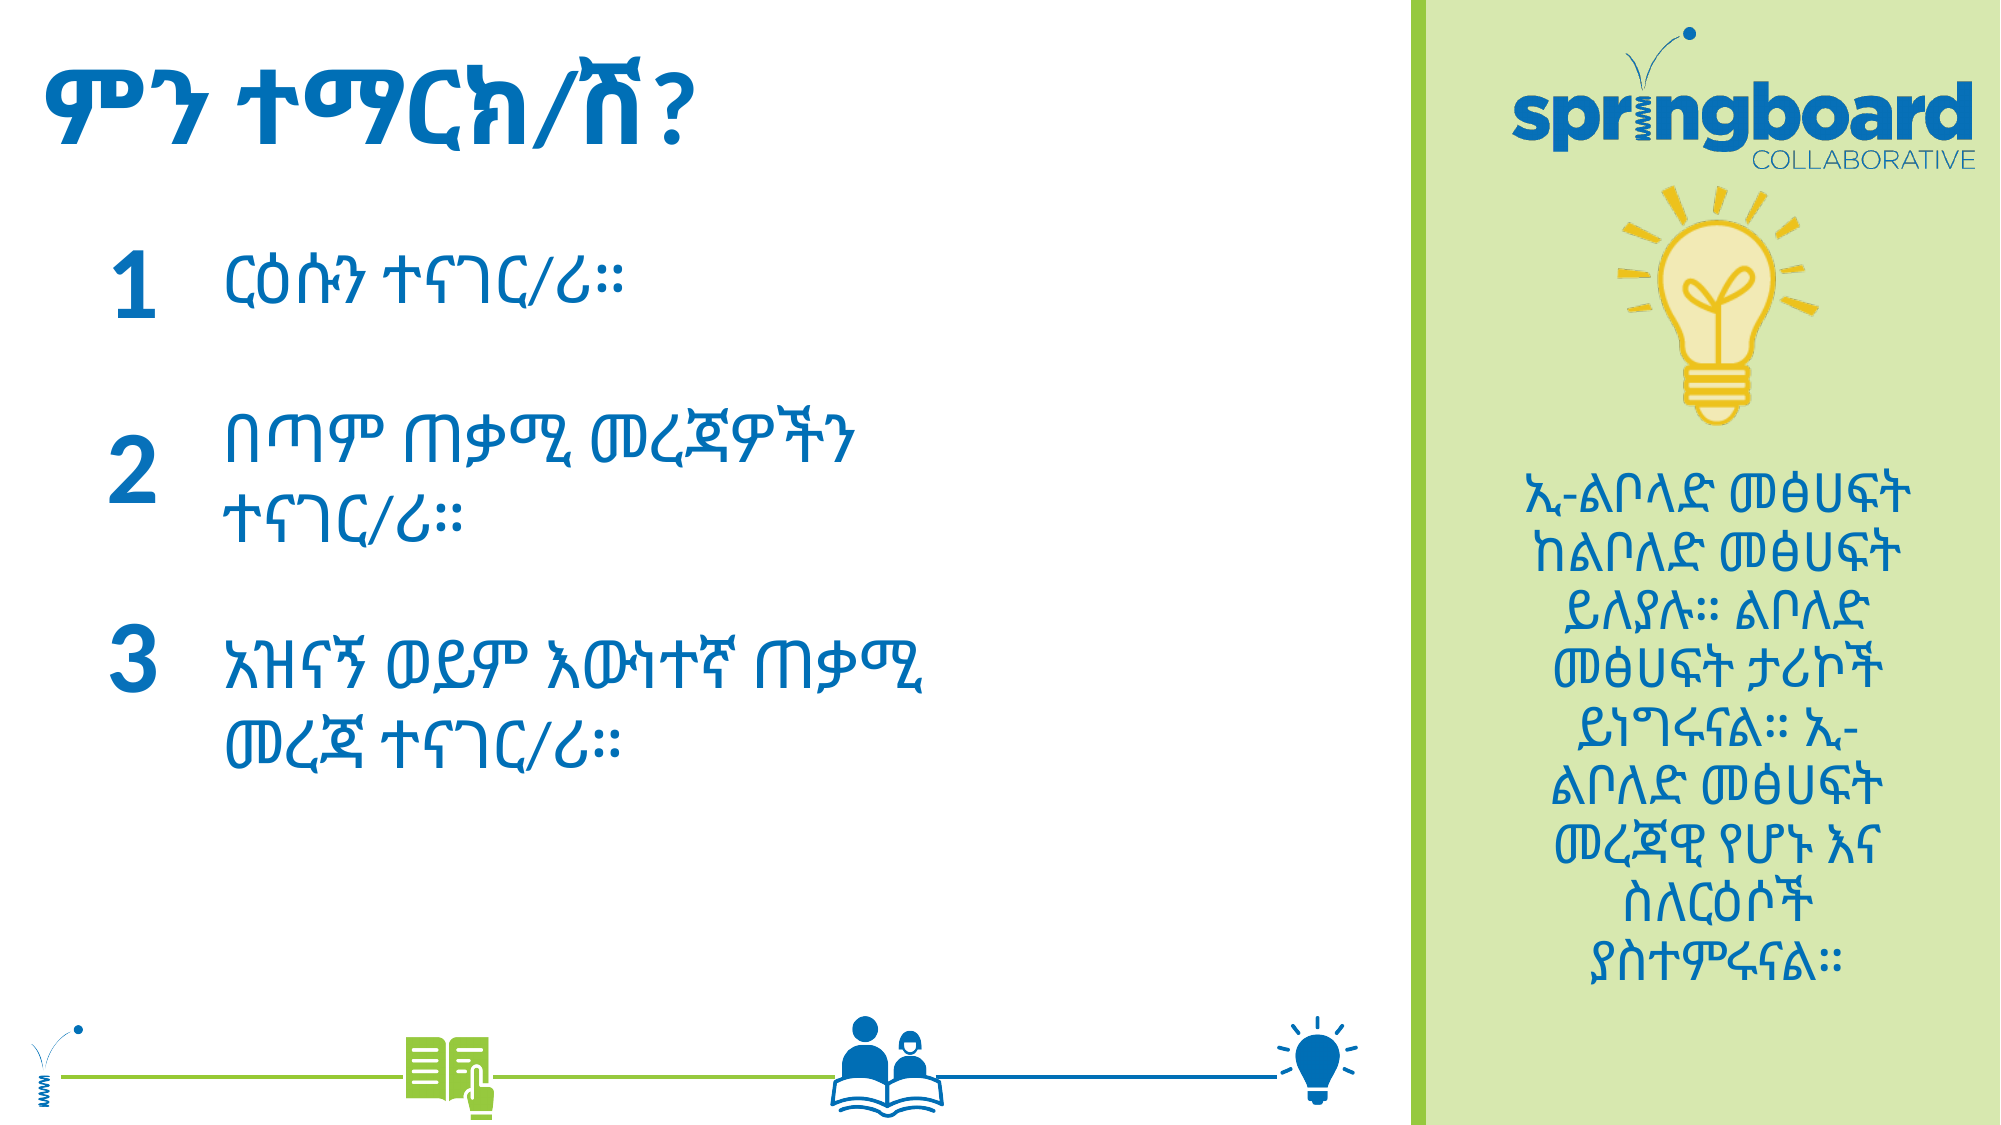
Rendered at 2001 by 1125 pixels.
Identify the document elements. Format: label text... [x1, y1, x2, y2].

list በጣም ጠቃሚ መረጃዎችን ተናገር/ሪ። [207, 380, 1014, 549]
list ርዕሱን ተናገር/ሪ። [220, 221, 1014, 380]
picture [830, 1016, 944, 1118]
list አዝናኝ ወይም እውነተኛ ጠቃሚ መረጃ ተናገር/ሪ። [207, 607, 1014, 775]
title 3 [61, 594, 220, 763]
title 2 [61, 405, 220, 574]
title ምን ተማርክ/ሽ? [0, 0, 1416, 206]
list ኢ-ልቦላድ መፅሀፍት ከልቦለድ መፅሀፍት ይለያሉ። ልቦለድ መፅሀፍት ታሪኮች ይነግሩናል። ኢ-ልቦለድ መፅሀፍት መረጃዊ የሆኑ እና ስለርዕሶች ያስተምሩናል። [1506, 458, 1929, 1111]
picture [406, 1037, 494, 1120]
picture [31, 1025, 83, 1107]
picture [1277, 1016, 1358, 1105]
picture [1512, 27, 1975, 169]
picture [1617, 185, 1819, 426]
title 1 [61, 221, 220, 390]
